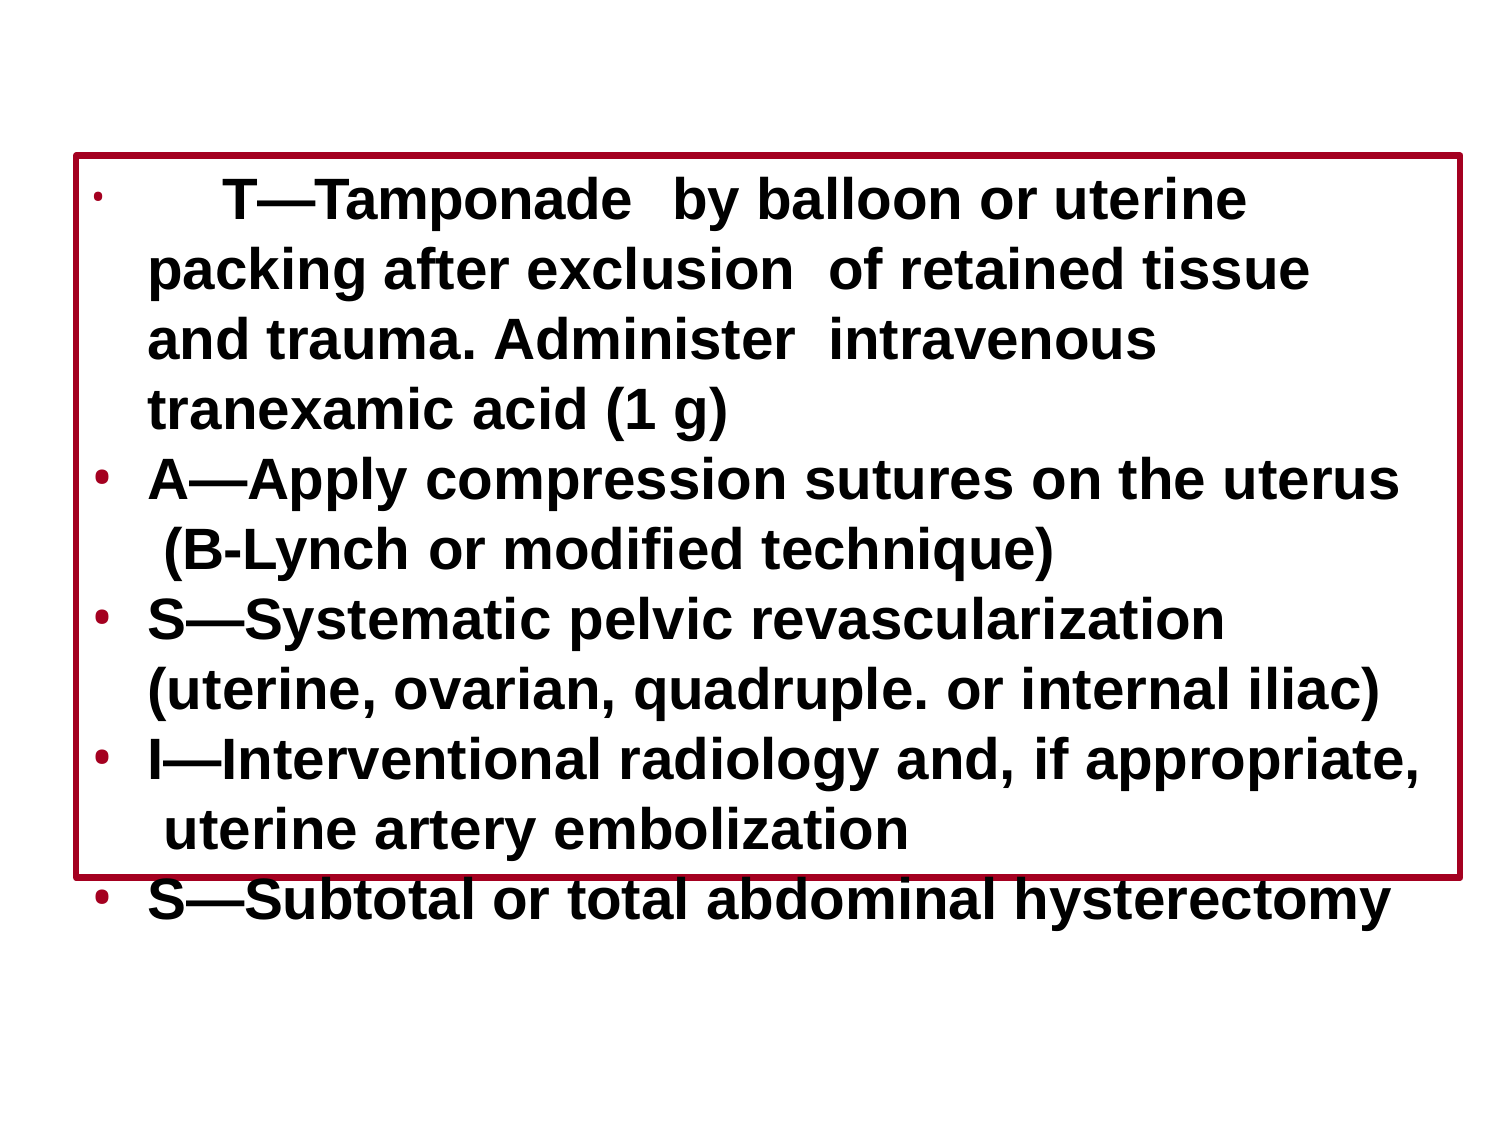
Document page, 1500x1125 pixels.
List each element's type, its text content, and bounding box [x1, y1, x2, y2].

text_box T—Tamponade by balloon or uterine packing after exclusion of retained tissue and trauma. Administer intravenous tranexamic acid (1 g) A—Apply compression sutures on the uterus (B-Lynch or modified technique) S—Systematic pelvic revascularization (uterine, ovarian, quadruple. or internal iliac) I—Interventional radiology and, if appropriate, uterine artery embolization S—Subtotal or total abdominal hysterectomy [88, 158, 1430, 932]
text_box [76, 155, 1461, 878]
